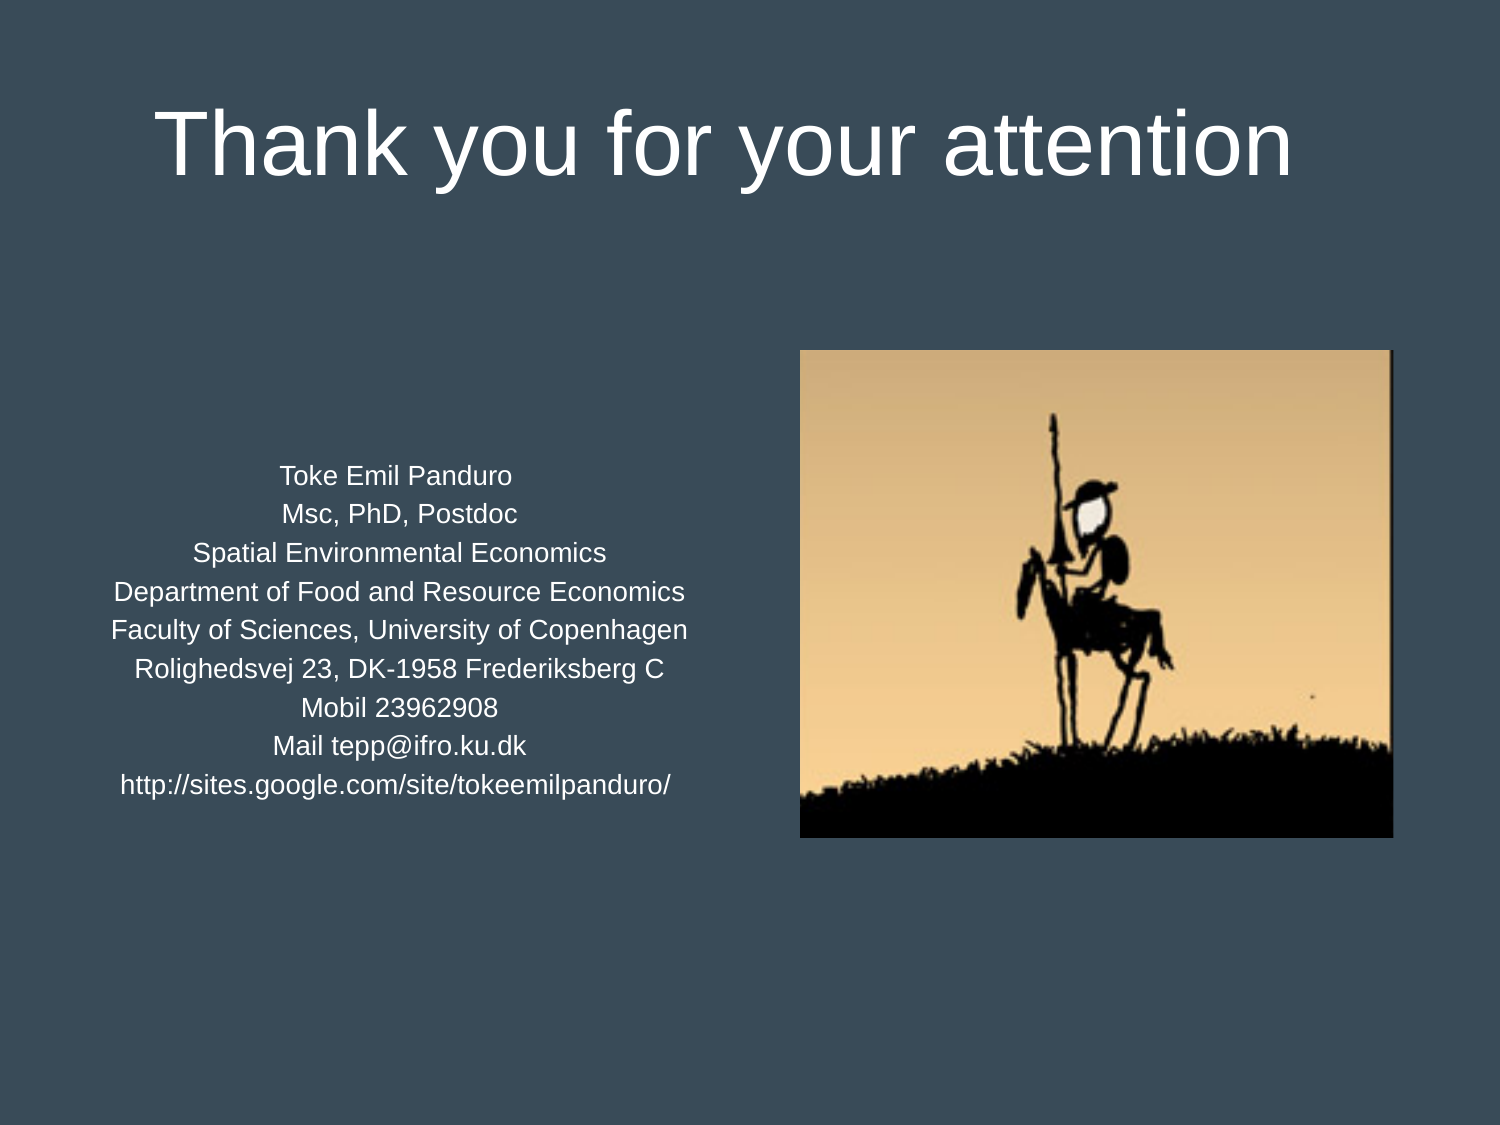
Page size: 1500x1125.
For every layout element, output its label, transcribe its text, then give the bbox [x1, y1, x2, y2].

text_box Toke Emil Panduro Msc, PhD, Postdoc Spatial Environmental Economics Department of Food and Resource Economics Faculty of Sciences, University of Copenhagen Rolighedsvej 23, DK-1958 Frederiksberg C Mobil 23962908 Mail tepp@ifro.ku.dk http://sites.google.com/site/tokeemilpanduro/ [0, 449, 794, 813]
picture [799, 349, 1394, 839]
title Thank you for your attention [74, 44, 1426, 233]
